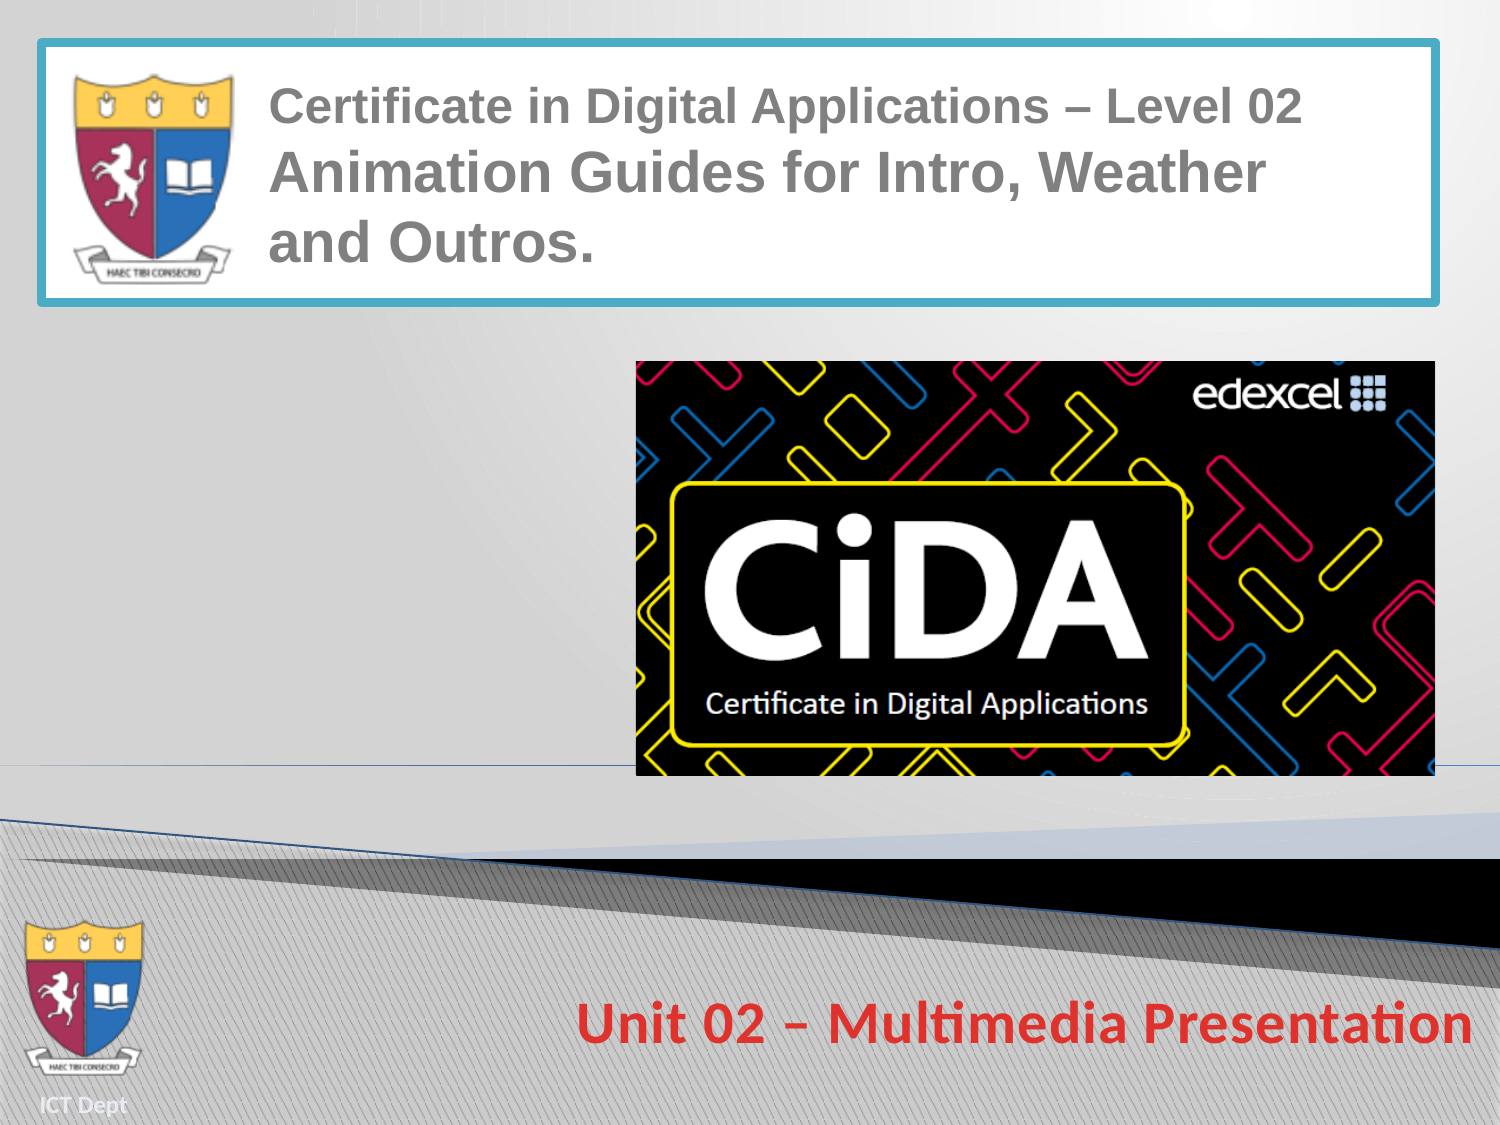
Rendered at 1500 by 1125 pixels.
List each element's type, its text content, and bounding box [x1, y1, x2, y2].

subtitle Unit 02 – Multimedia Presentation [164, 975, 1495, 1103]
picture [5, 859, 1500, 989]
text_box ICT Dept [4, 1084, 164, 1125]
text_box Certificate in Digital Applications – Level 02 Animation Guides for Intro, Weather and Outros. [255, 66, 1388, 281]
picture [9, 914, 159, 1082]
picture [635, 361, 1436, 776]
picture [52, 66, 255, 293]
text_box [37, 38, 1440, 307]
